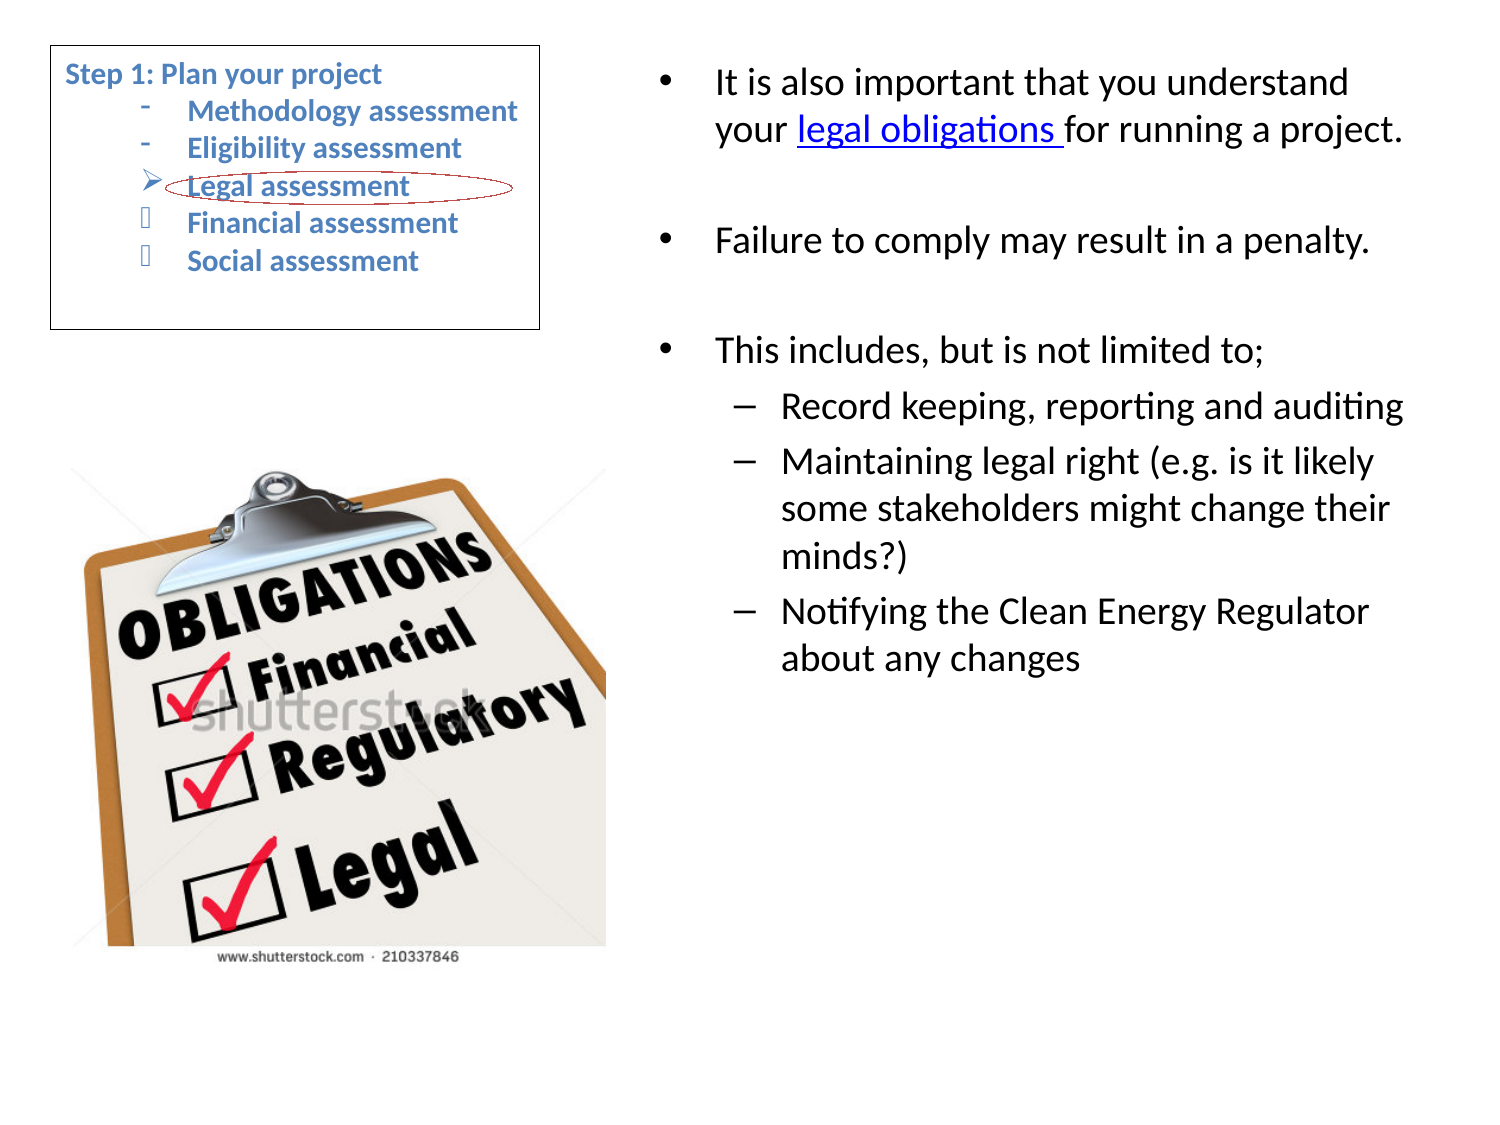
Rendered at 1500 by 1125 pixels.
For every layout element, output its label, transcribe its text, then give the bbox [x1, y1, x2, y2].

picture [71, 467, 606, 970]
text_box Step 1: Plan your project Methodology assessment Eligibility assessment Legal assessment Financial assessment Social assessment [50, 45, 540, 330]
list It is also important that you understand your legal obligations for running a project. Failure to comply may result in a penalty. This includes, but is not limited to; Record keeping, reporting and auditing Maintaining legal right (e.g. is it likely some stakeholders might change their minds?) Notifying the Clean Energy Regulator about any changes [643, 48, 1425, 1080]
